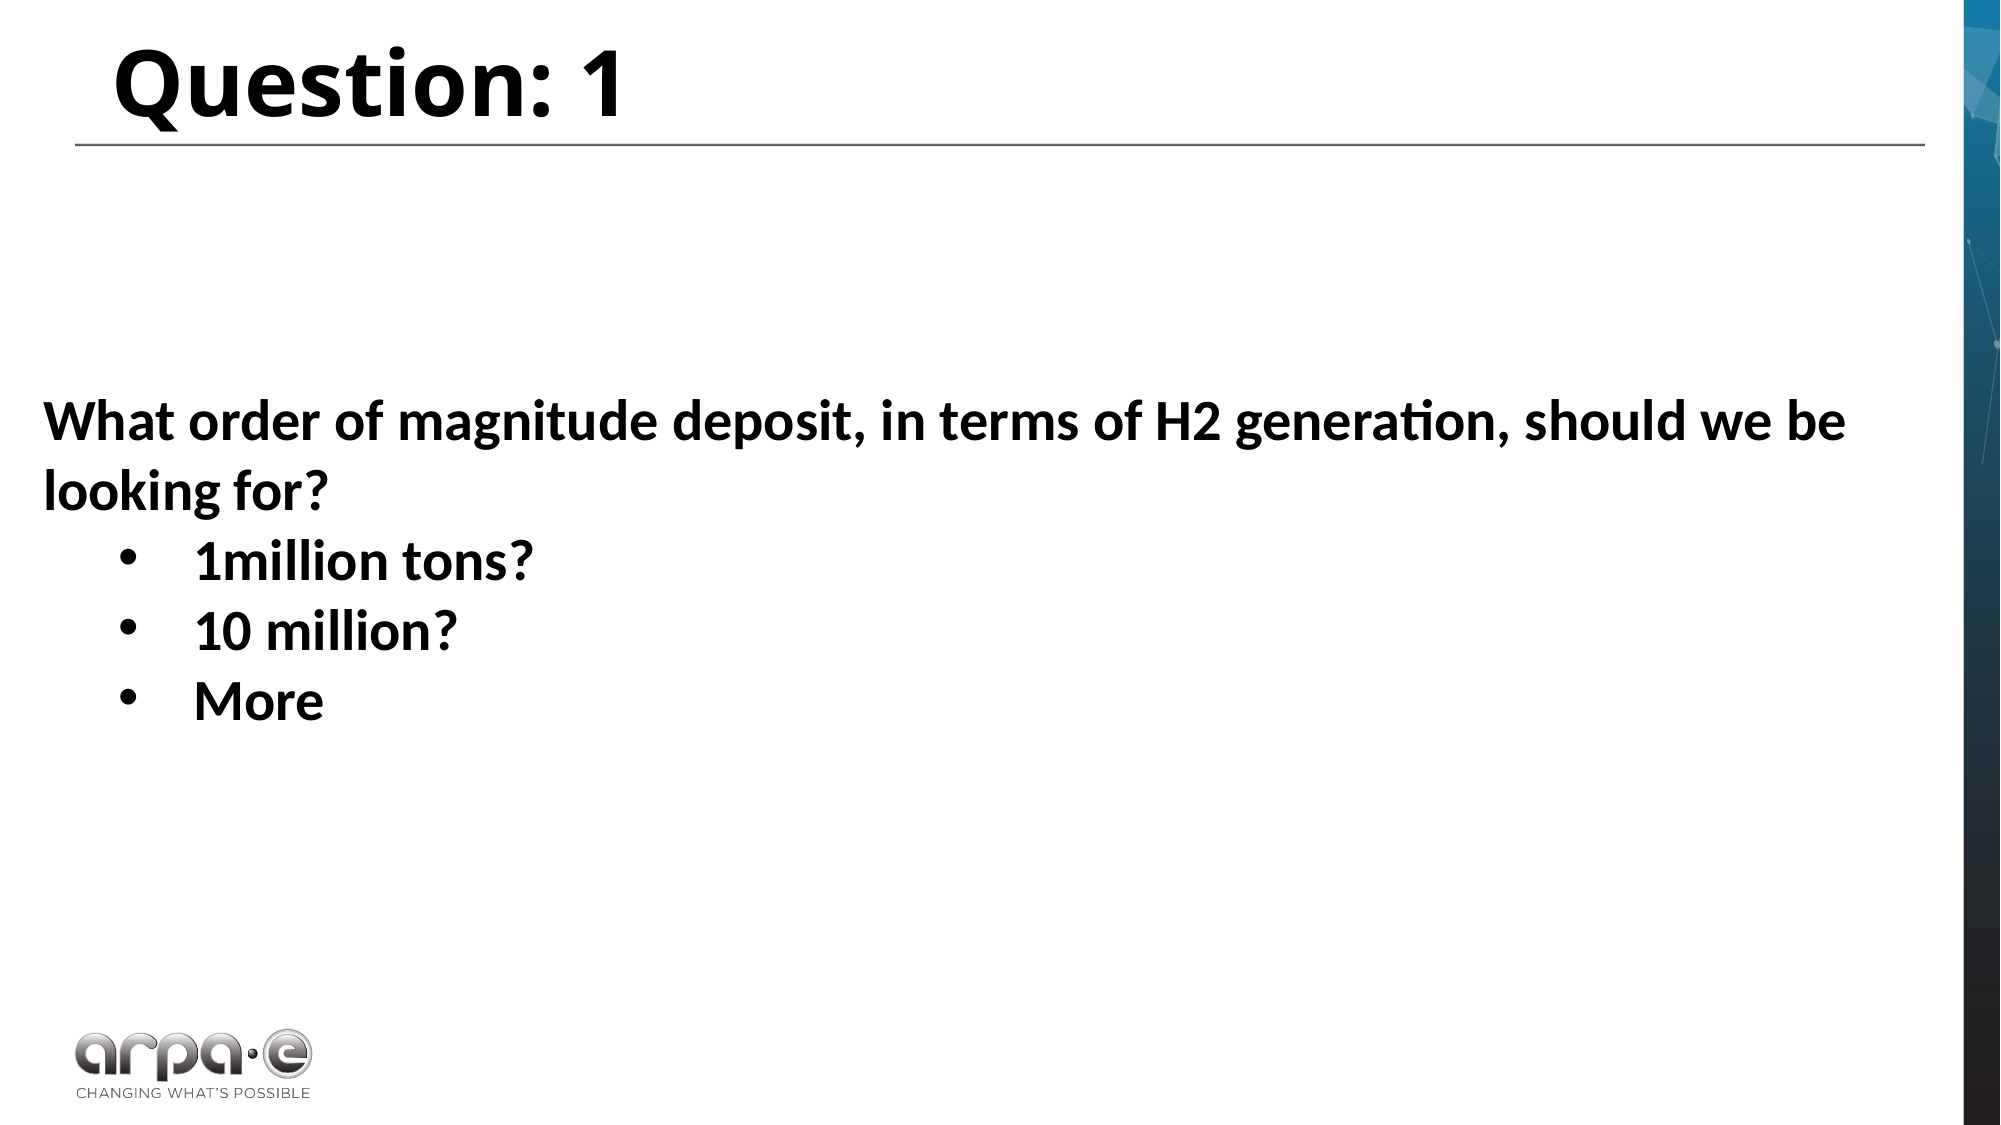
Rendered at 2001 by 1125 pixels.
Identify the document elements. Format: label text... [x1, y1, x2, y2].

picture [0, 0, 2000, 1125]
text_box What order of magnitude deposit, in terms of H2 generation, should we be looking for? 1million tons? 10 million? More [28, 374, 1972, 740]
text_box Question: 1 [111, 50, 1906, 130]
